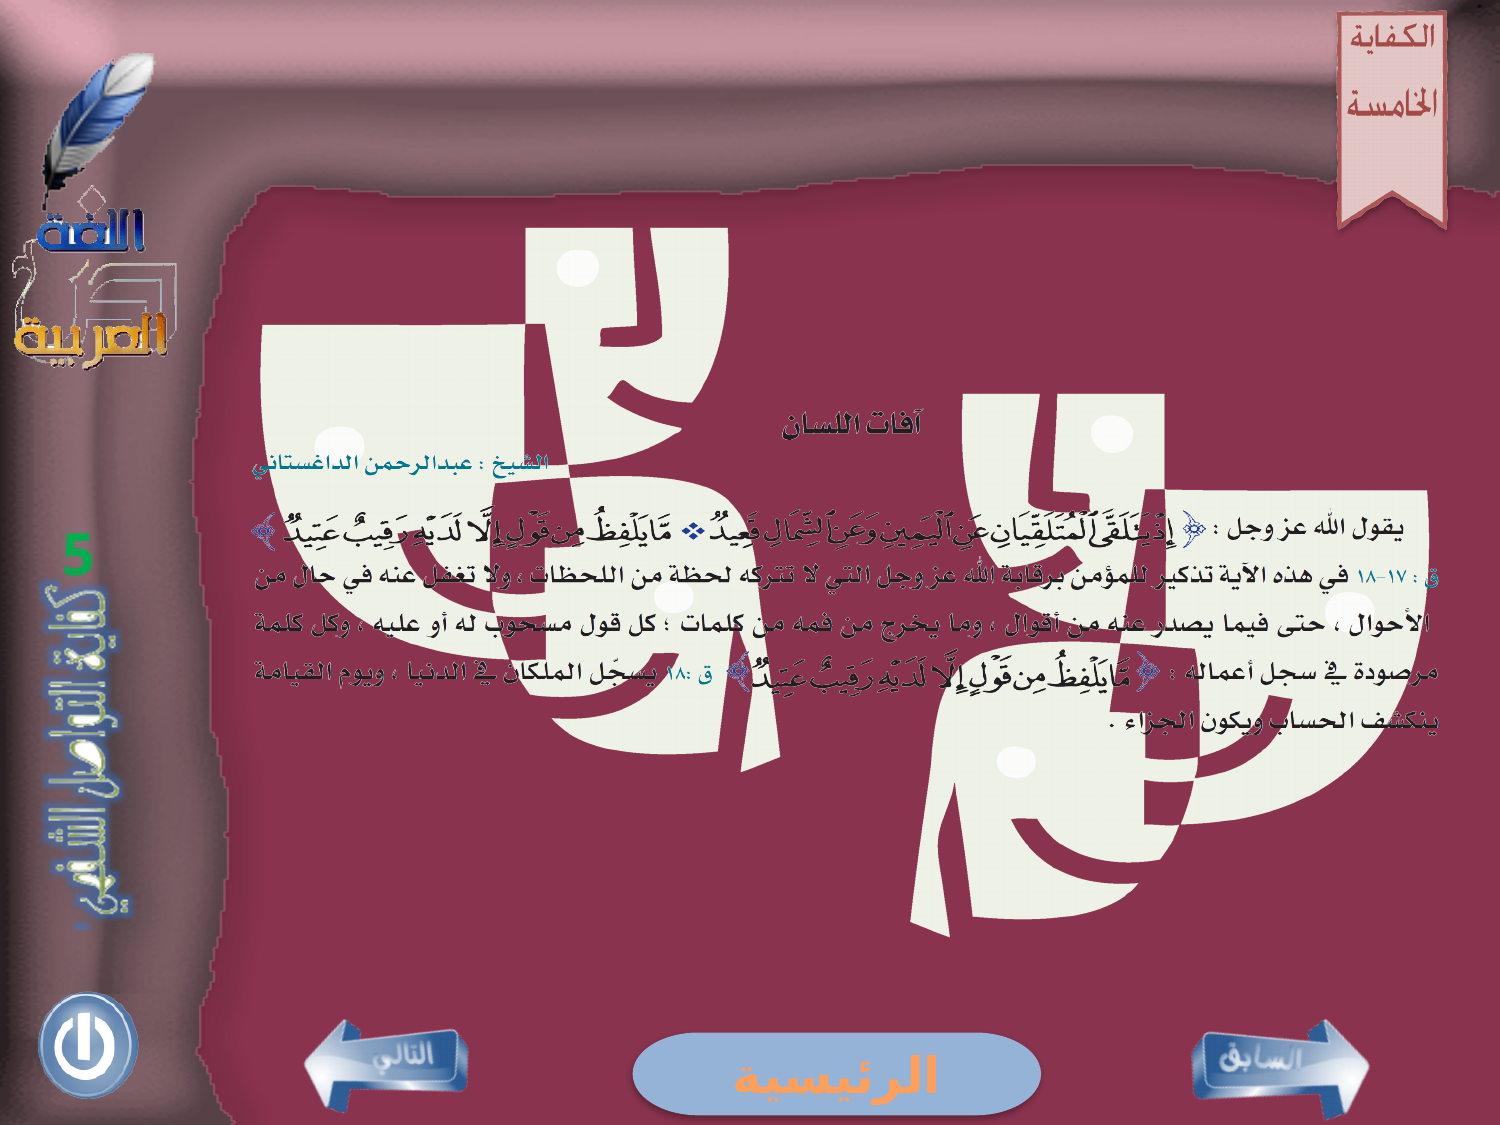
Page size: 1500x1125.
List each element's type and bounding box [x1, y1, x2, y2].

picture [232, 400, 1447, 753]
picture [0, 52, 188, 381]
